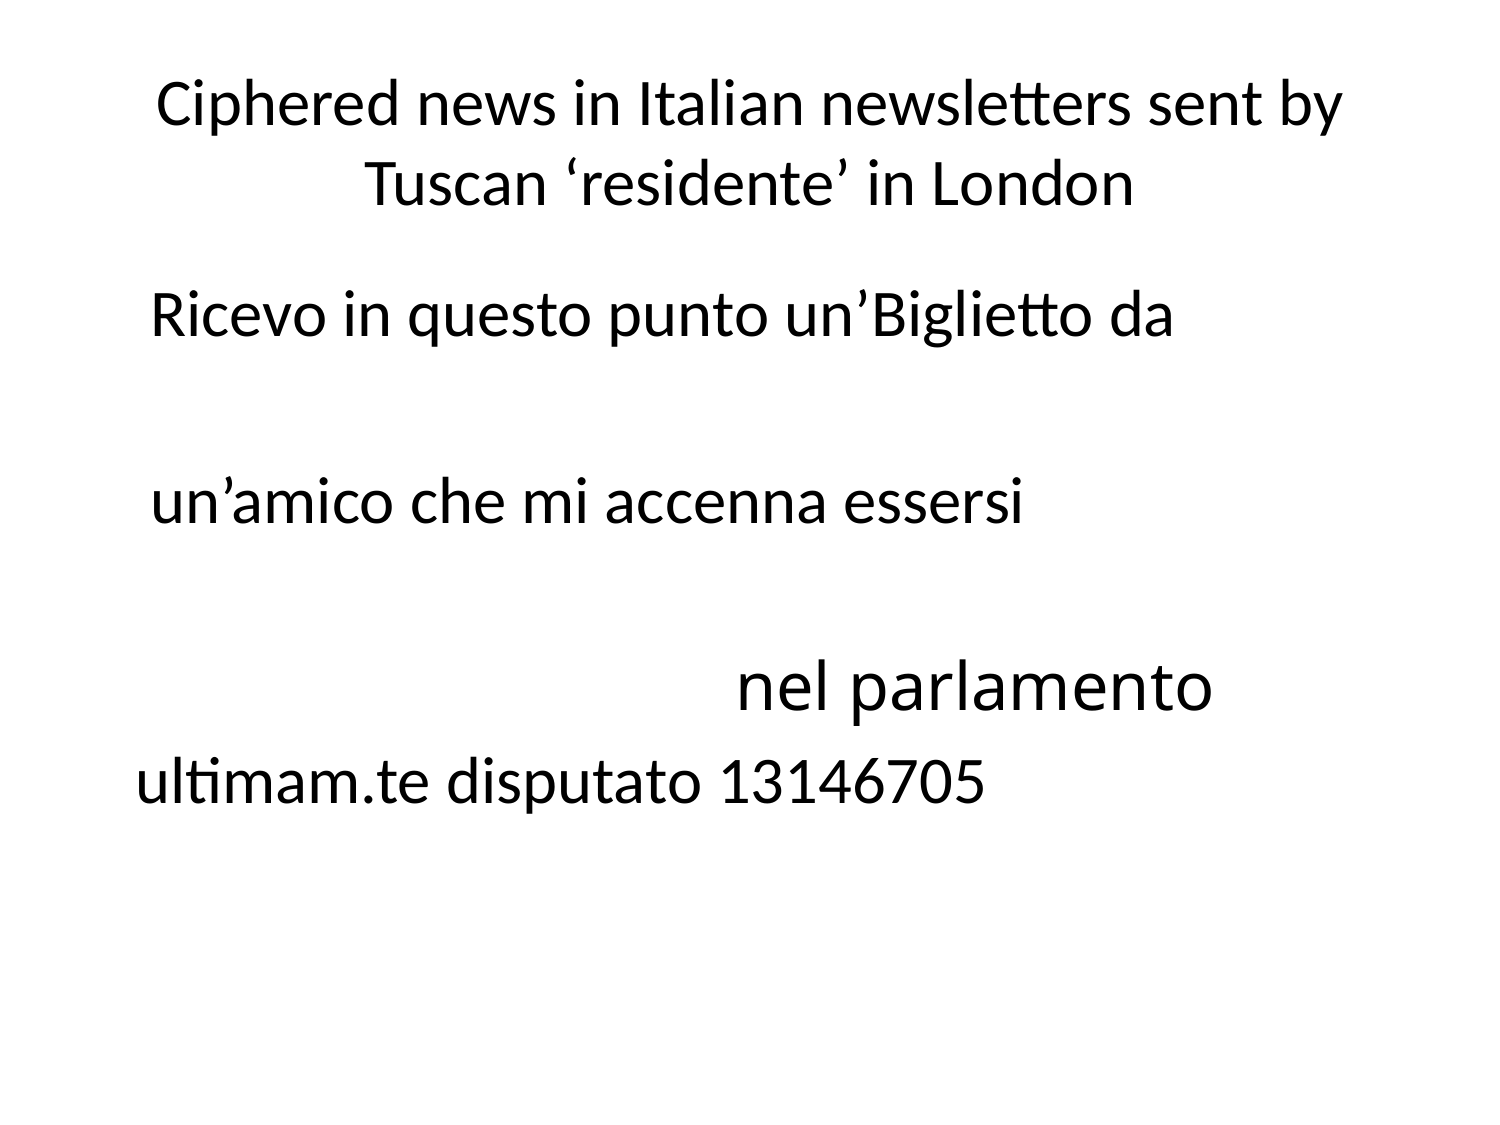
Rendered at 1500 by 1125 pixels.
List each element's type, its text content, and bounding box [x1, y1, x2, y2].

list Ricevo in questo punto un’Biglietto da un’amico che mi accenna essersi nel parlamento ultimam.te disputato 13146705 [75, 262, 1425, 1005]
title Ciphered news in Italian newsletters sent by Tuscan ‘residente’ in London [75, 45, 1425, 233]
